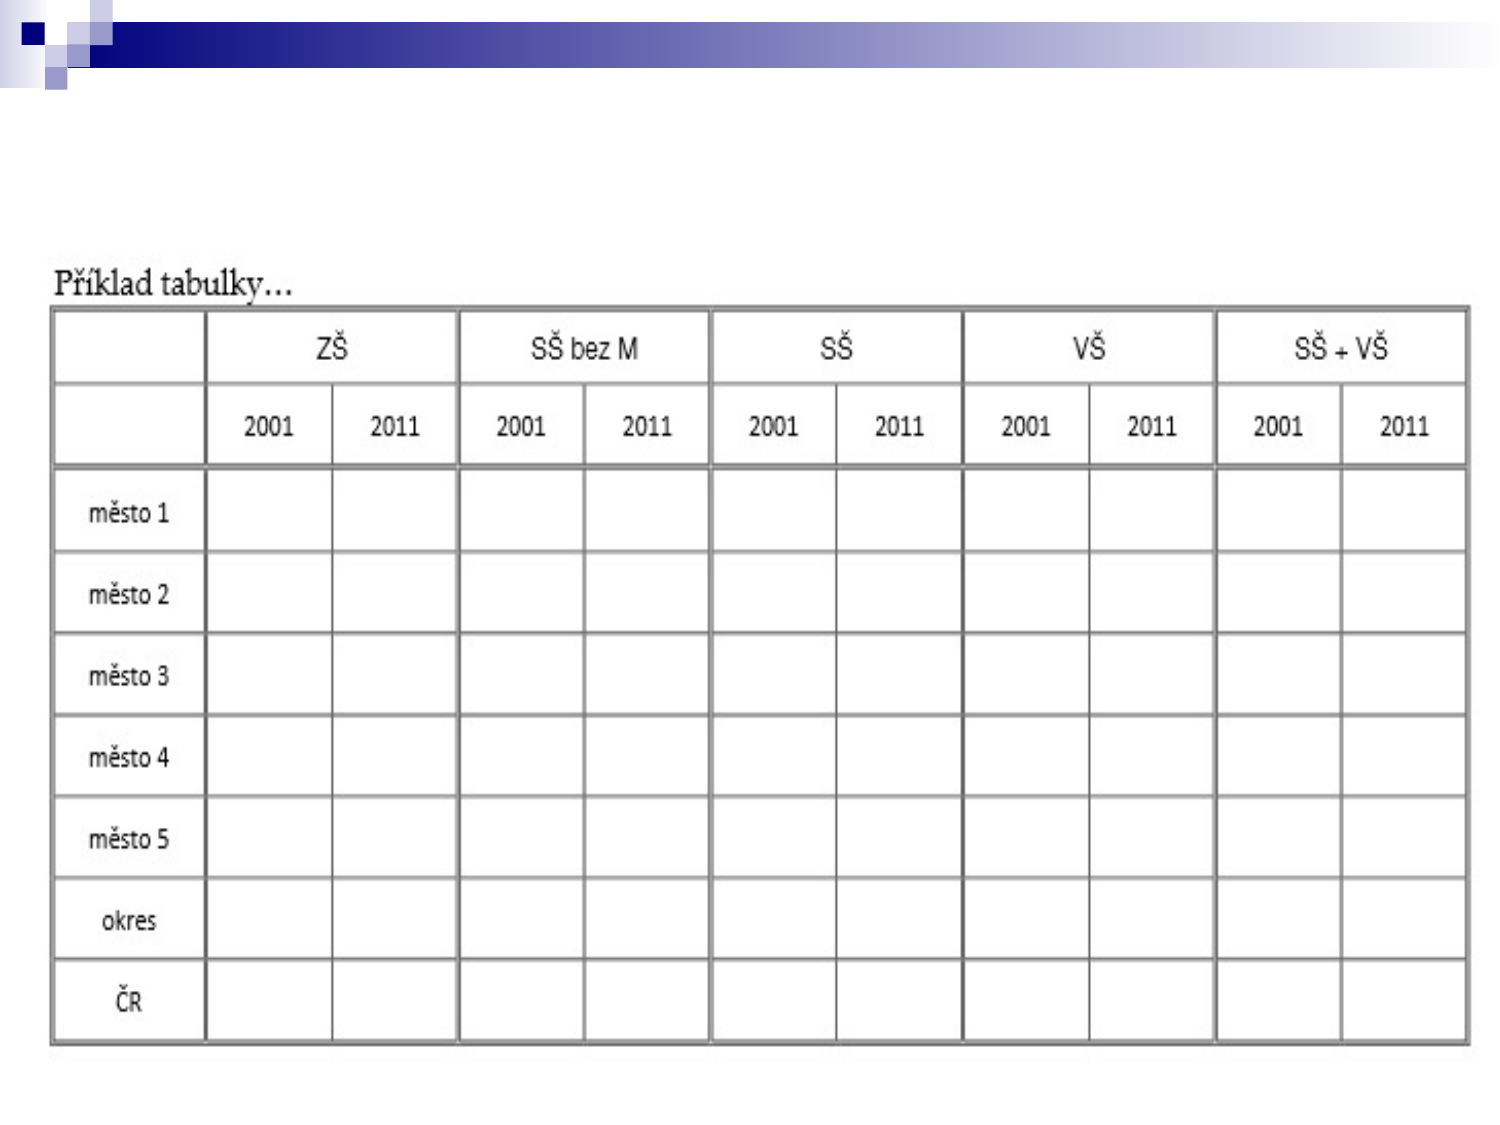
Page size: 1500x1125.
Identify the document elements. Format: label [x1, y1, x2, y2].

list [15, 234, 1488, 1079]
